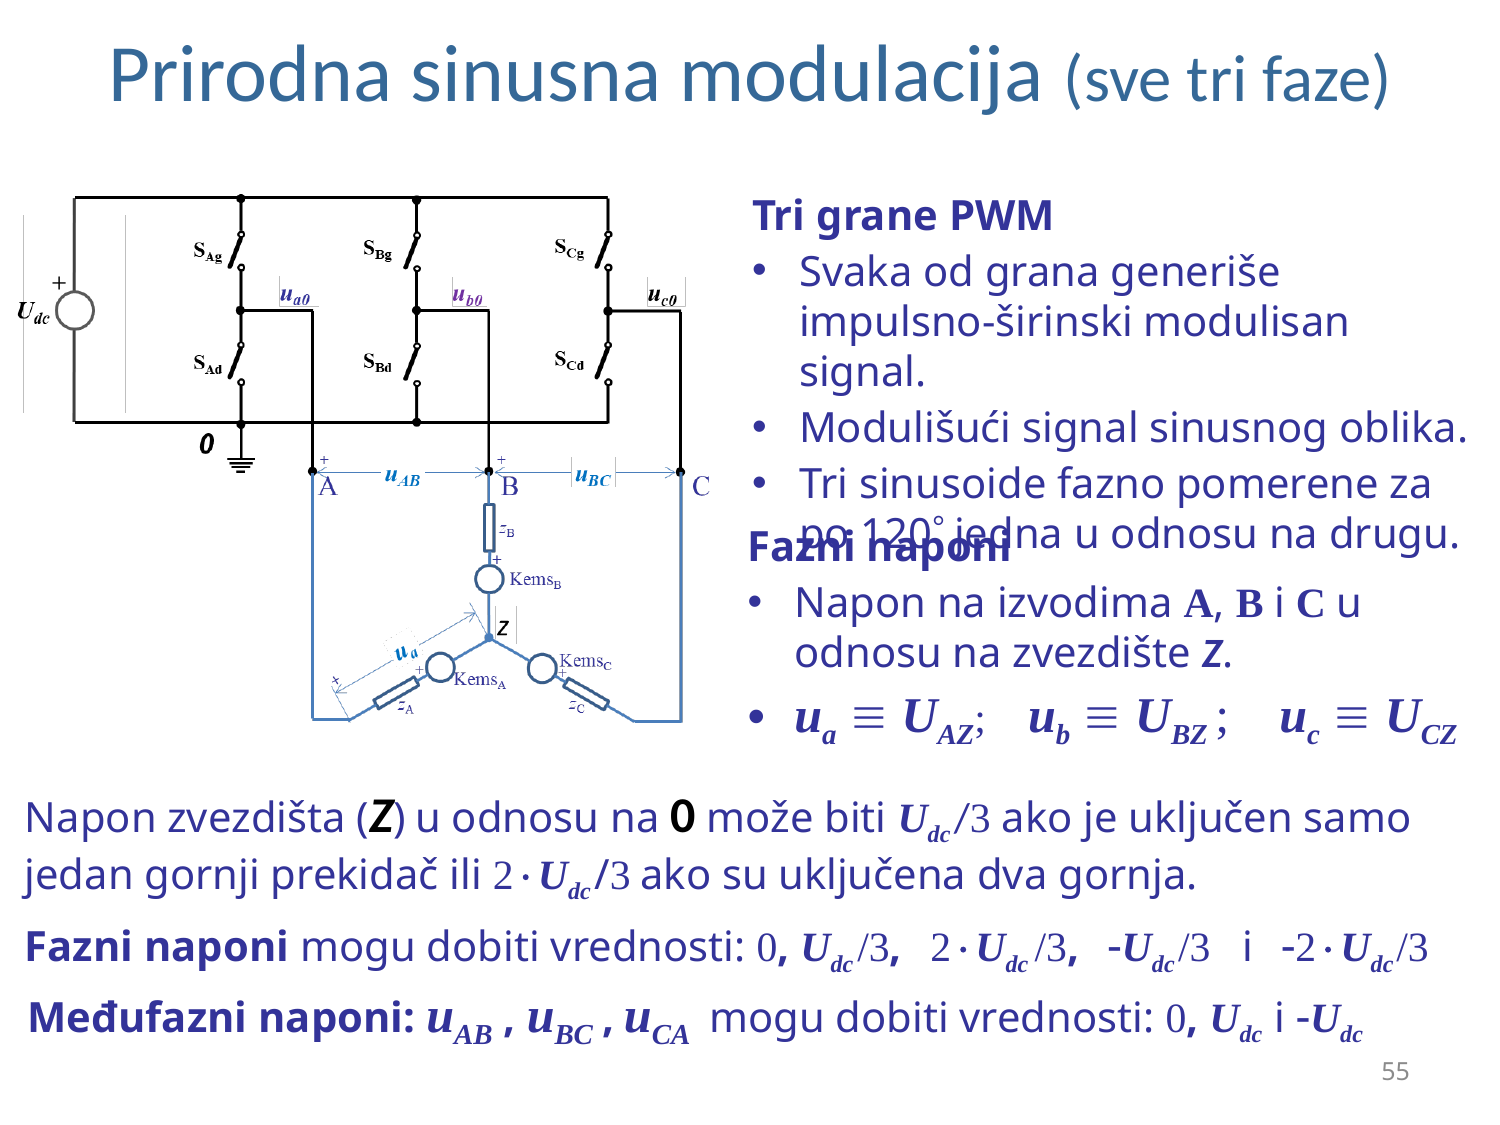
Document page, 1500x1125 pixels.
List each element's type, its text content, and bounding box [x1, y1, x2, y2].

text_box Fazni naponi mogu dobiti vrednosti: 0, Udc /3, 2Udc /3, Udc /3 i 2Udc /3 [10, 912, 1500, 985]
text_box Fazni naponi Napon na izvodima A, B i C u odnosu na zvezdište Z. ua  UAZ; ub  UBZ ; uc  UCZ [732, 512, 1496, 759]
slide_number 55 [1074, 1058, 1425, 1103]
title Prirodna sinusna modulacija (sve tri faze) [75, 0, 1425, 163]
text_box Međufazni naponi: uAB , uBC , uCA mogu dobiti vrednosti: 0, Udc i Udc [12, 985, 1438, 1058]
text_box Tri grane PWM Svaka od grana generiše impulsno-širinski modulisan signal. Modulišući signal sinusnog oblika. Tri sinusoide fazno pomerene za po 120 jedna u odnosu na drugu. [737, 180, 1500, 565]
text_box Napon zvezdišta (Z) u odnosu na 0 može biti Udc /3 ako je uključen samo jedan gornji prekidač ili 2Udc /3 ako su uključena dva gornja. [10, 774, 1500, 912]
picture [0, 193, 735, 726]
